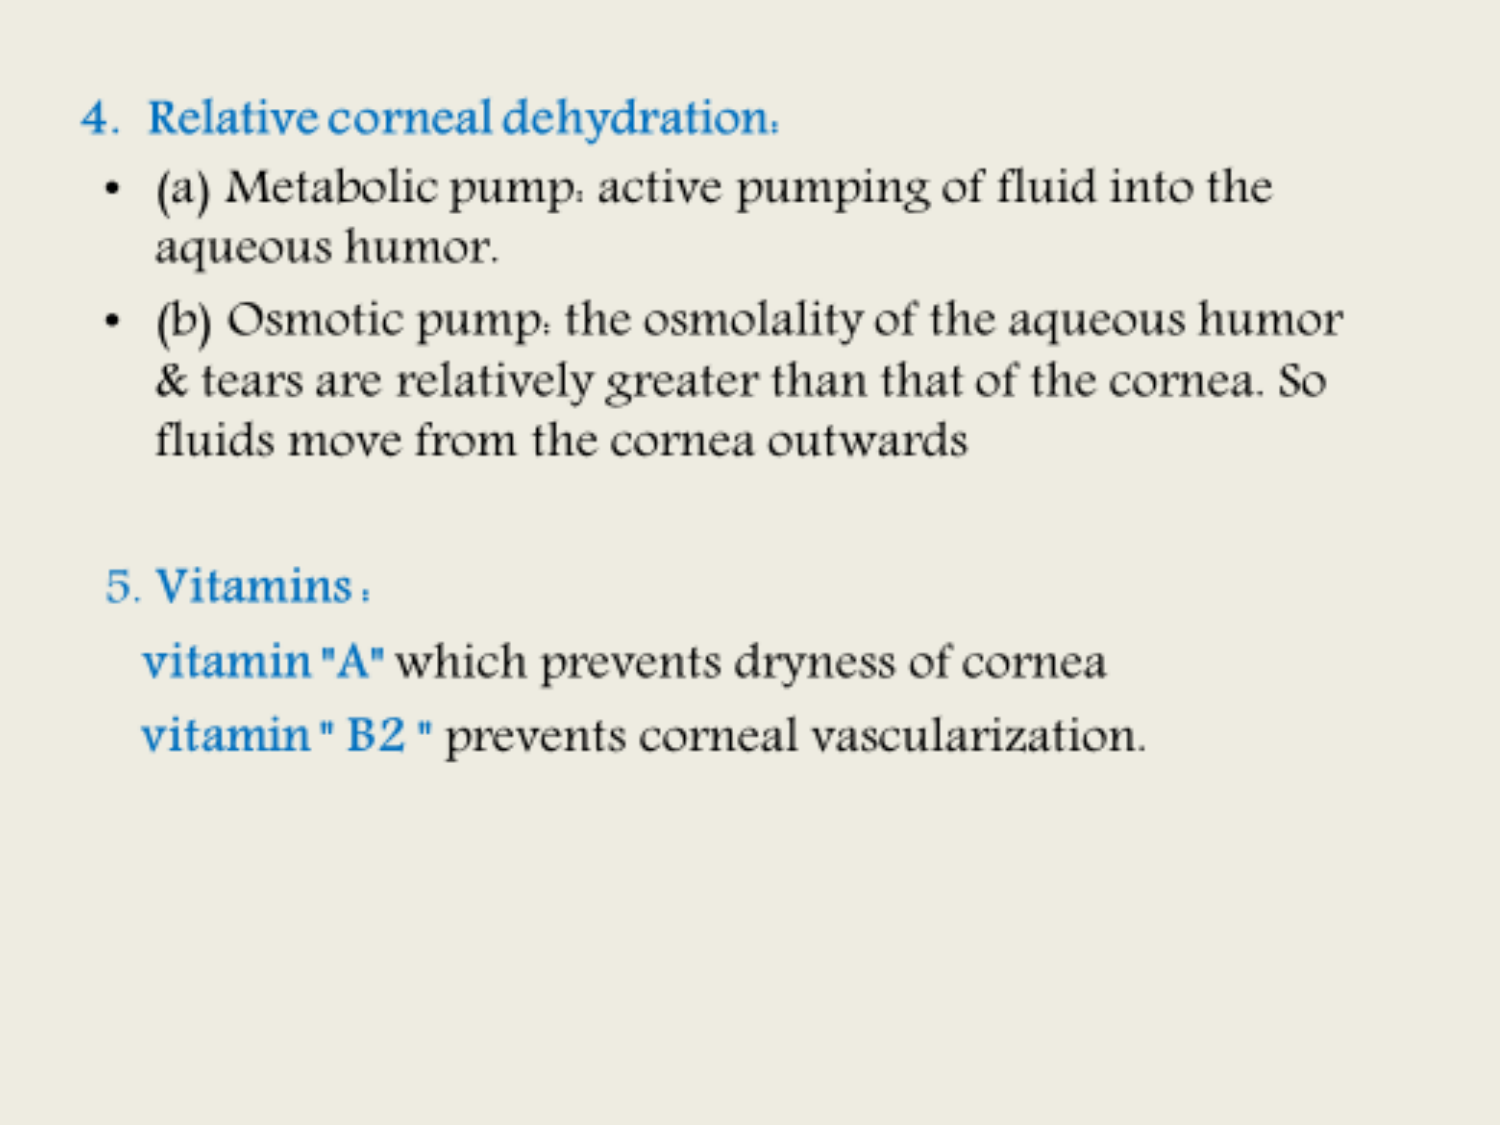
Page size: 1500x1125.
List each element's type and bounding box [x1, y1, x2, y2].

list [41, 44, 1426, 1048]
